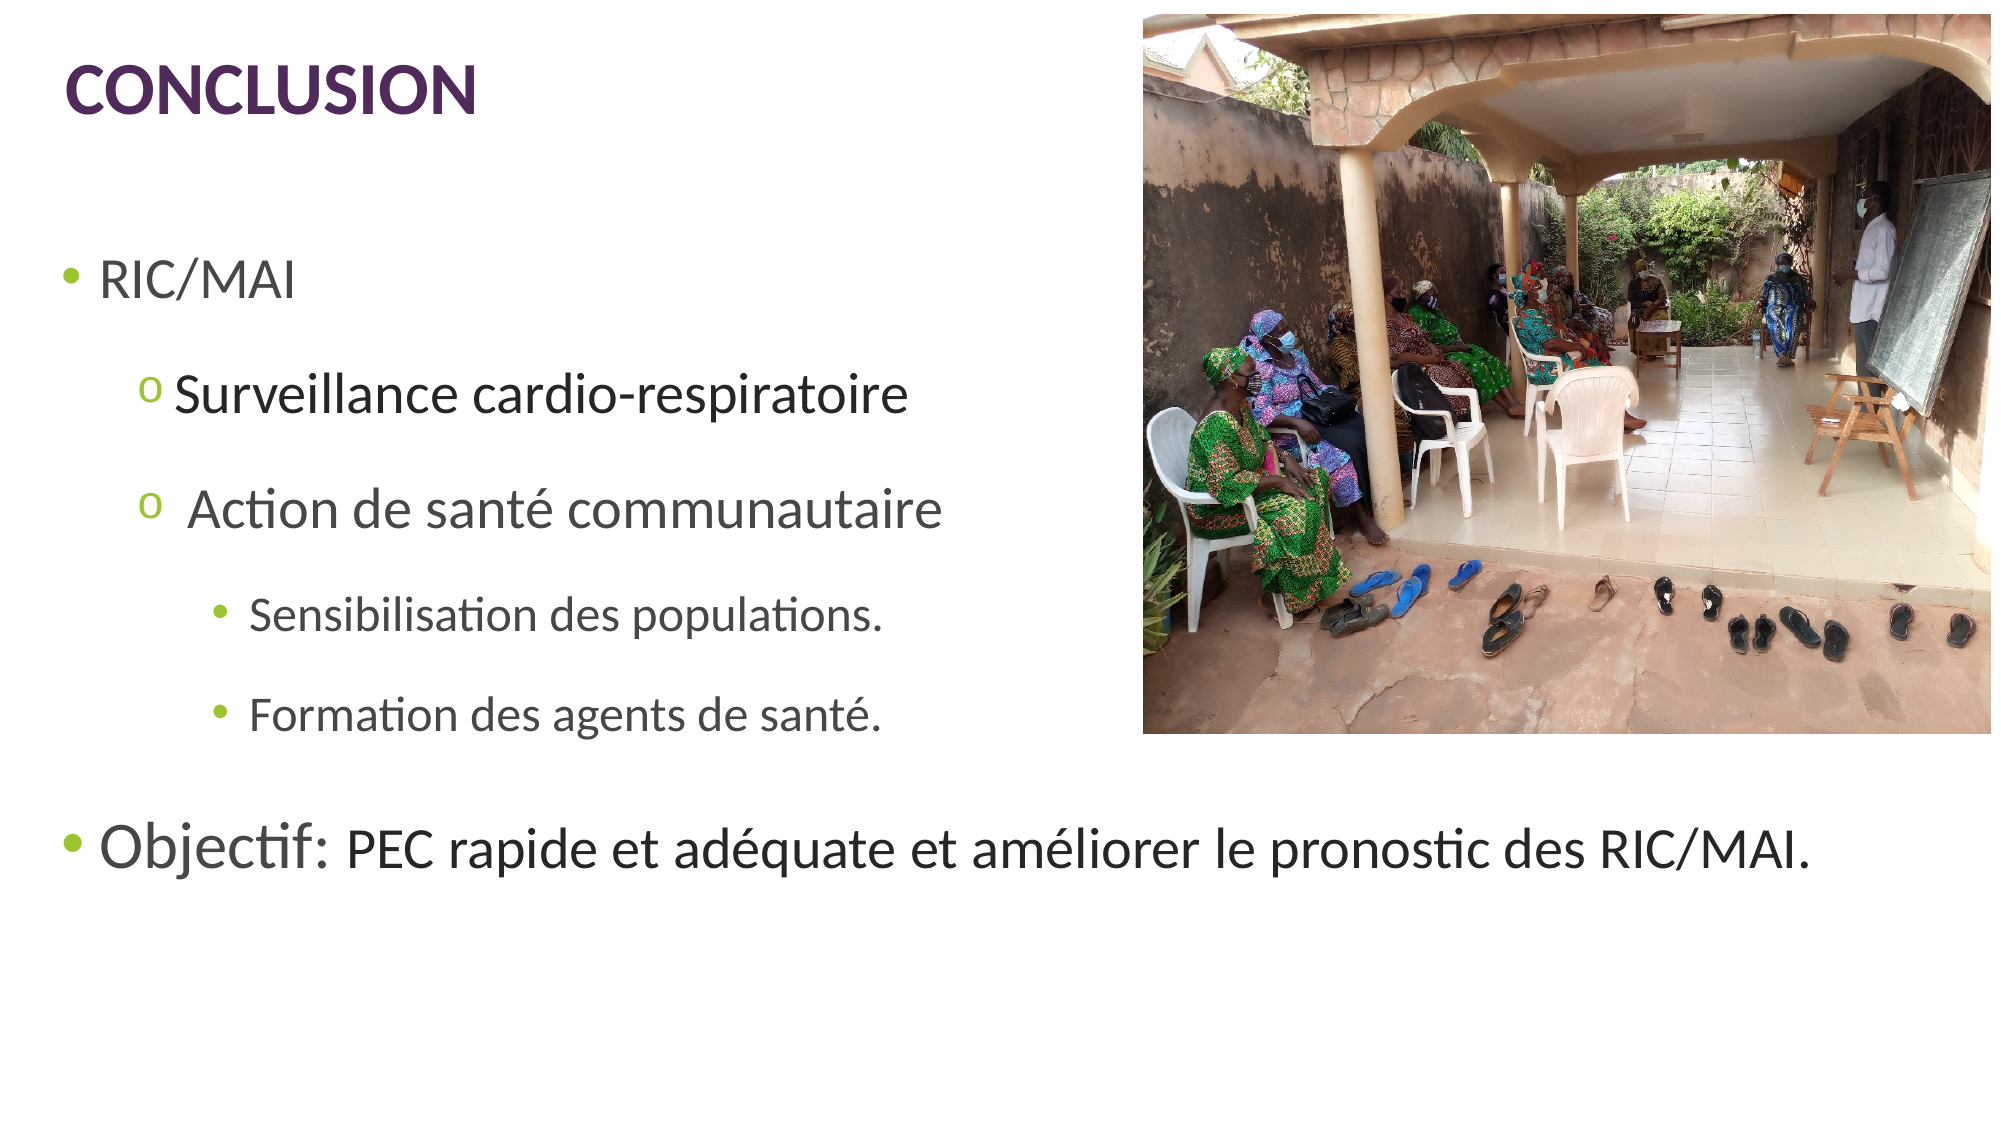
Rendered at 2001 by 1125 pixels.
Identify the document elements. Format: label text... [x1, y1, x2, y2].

picture [1143, 14, 1991, 734]
list RIC/MAI Surveillance cardio-respiratoire Action de santé communautaire Sensibilisation des populations. Formation des agents de santé. Objectif: PEC rapide et adéquate et améliorer le pronostic des RIC/MAI. [46, 197, 1948, 1069]
title CONCLUSION [50, 2, 1952, 139]
